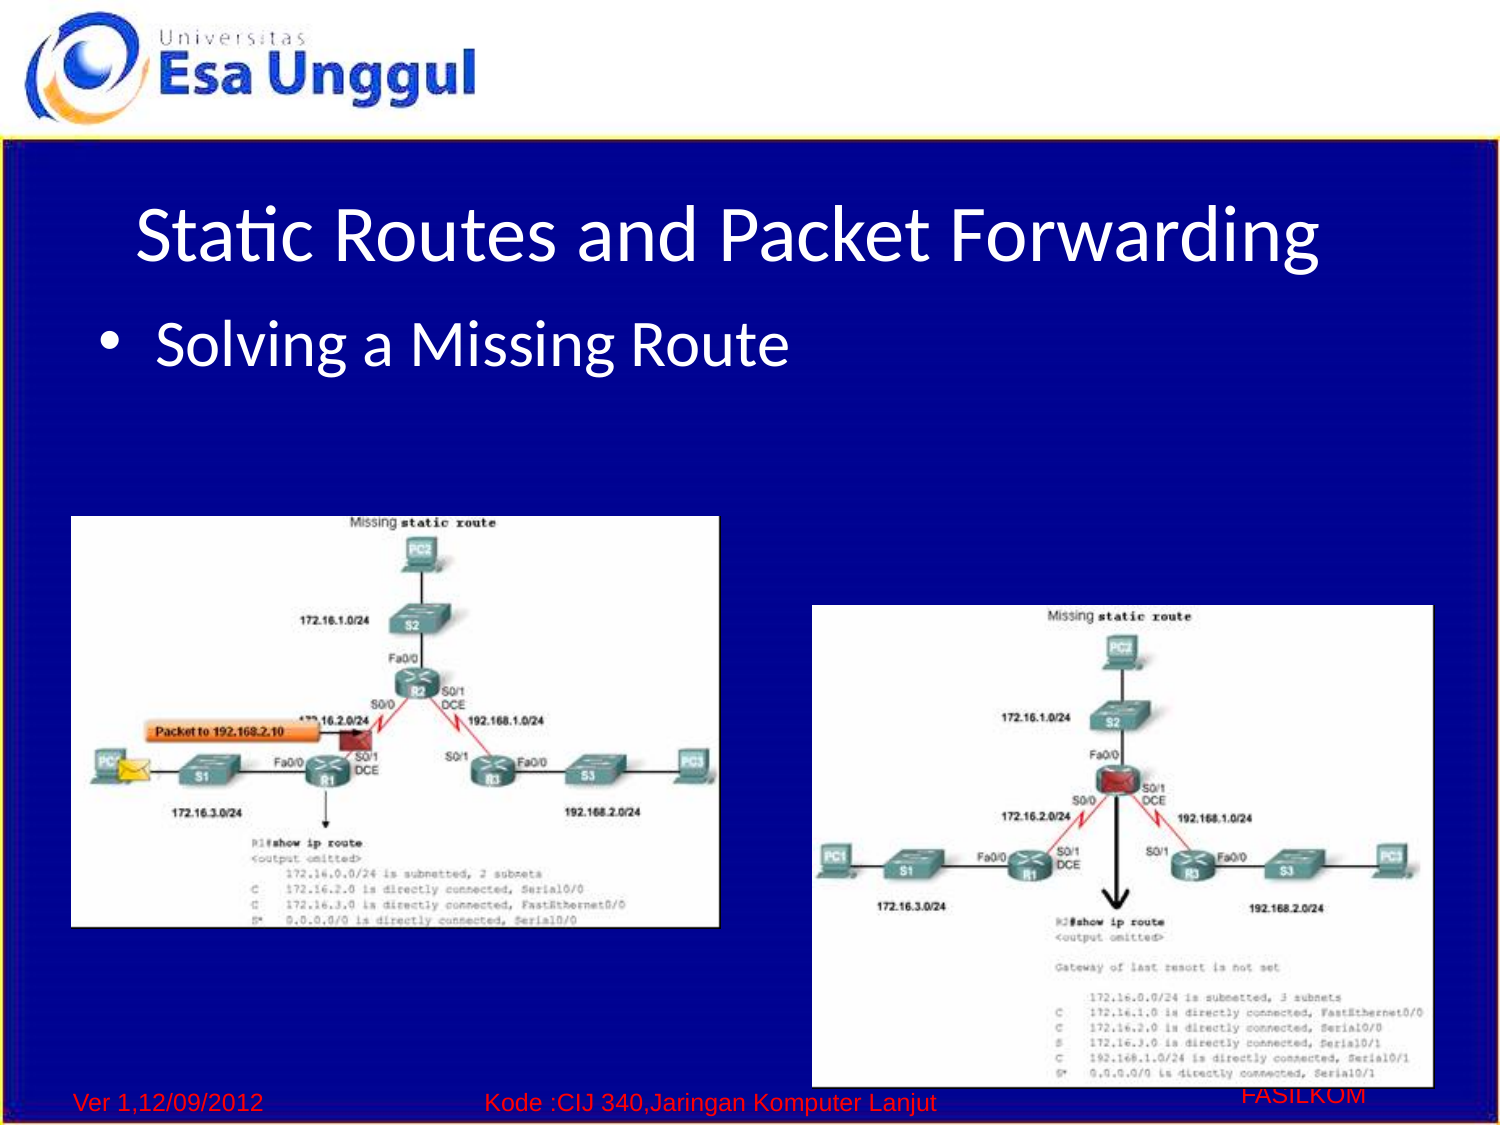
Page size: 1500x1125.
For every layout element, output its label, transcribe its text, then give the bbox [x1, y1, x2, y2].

title Static Routes and Packet Forwarding [53, 135, 1404, 323]
list Solving a Missing Route [83, 292, 1387, 1125]
picture [0, 0, 1500, 1125]
